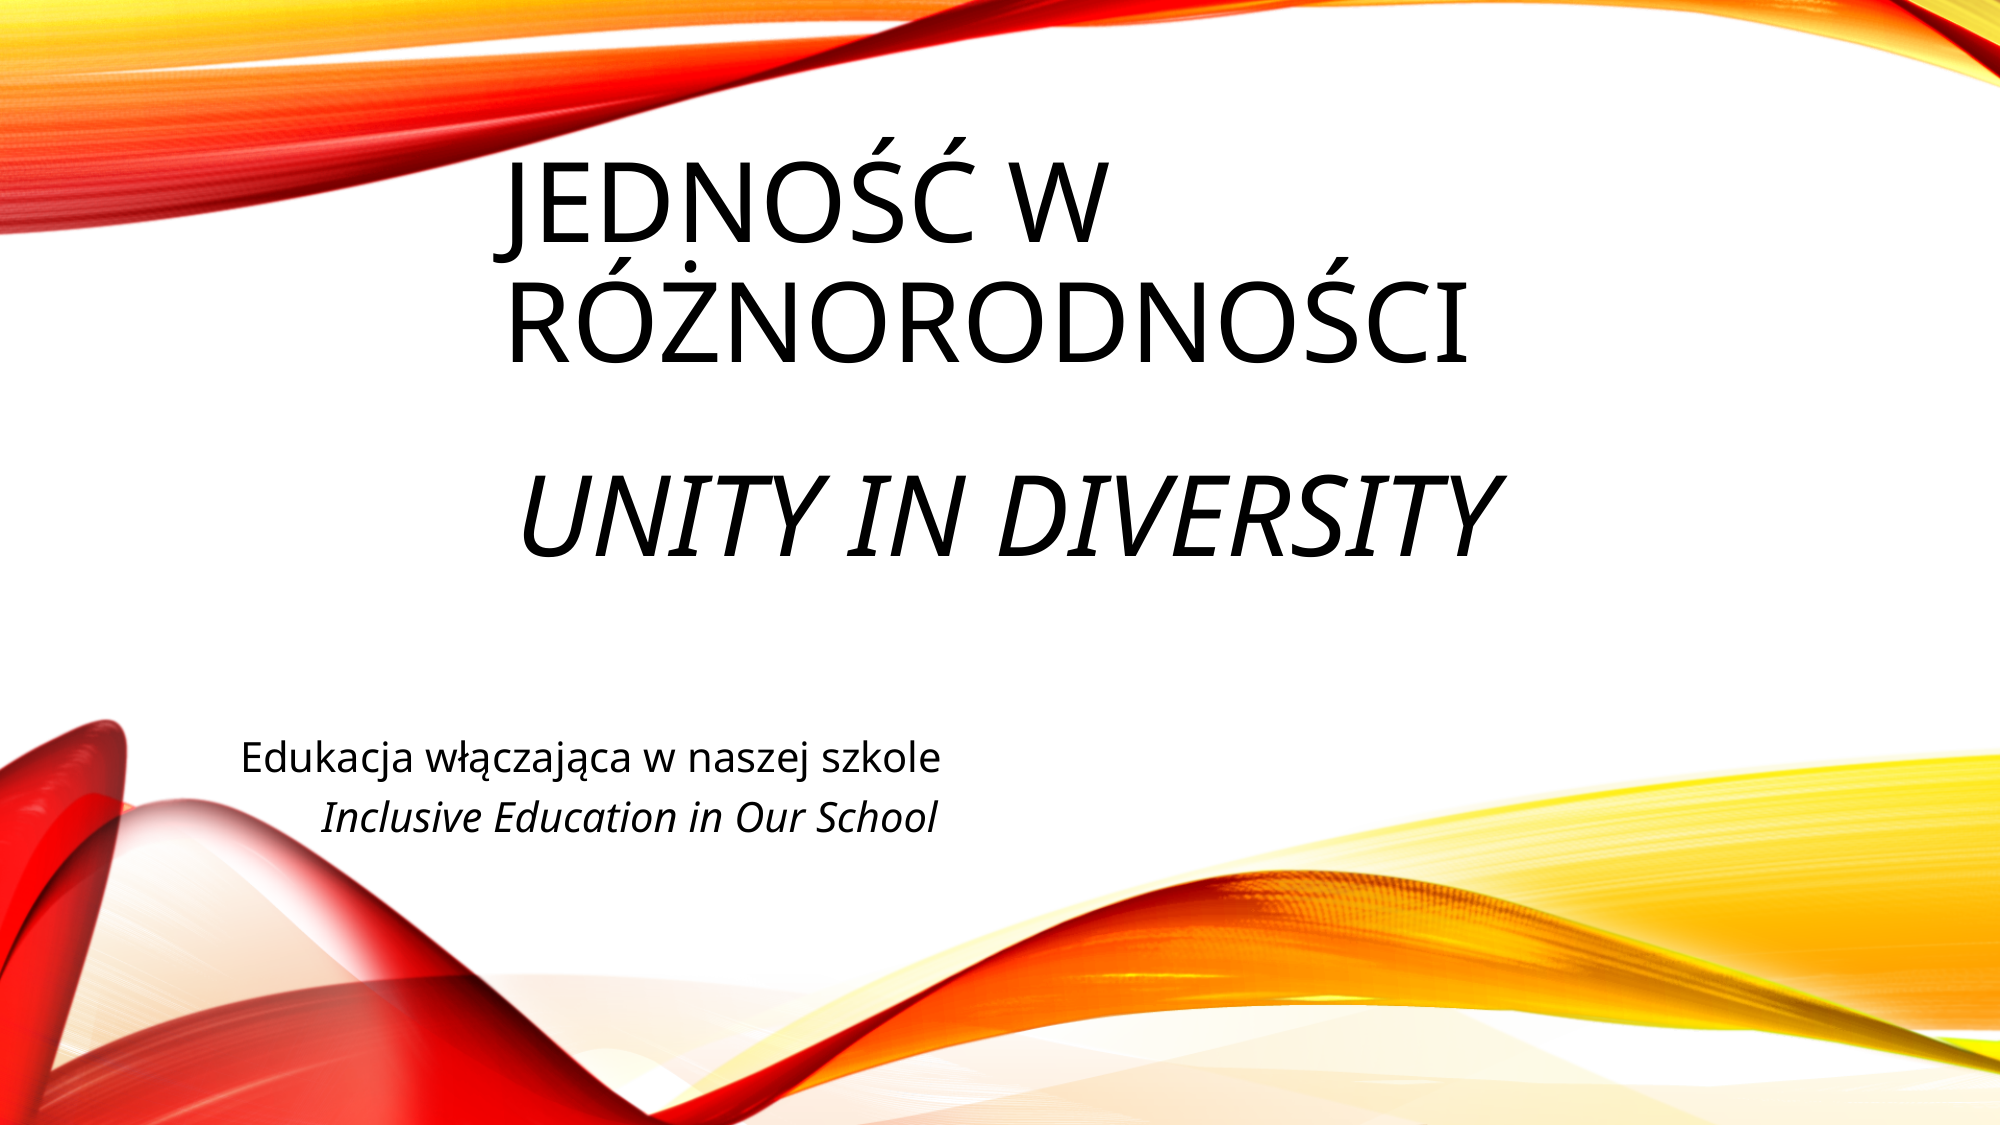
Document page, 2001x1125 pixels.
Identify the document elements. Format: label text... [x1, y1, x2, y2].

picture [0, 717, 2000, 1125]
subtitle Edukacja włączająca w naszej szkole [225, 728, 1775, 842]
picture [0, 0, 2000, 237]
text_box Inclusive Education in Our School [306, 788, 1857, 902]
title Jedność w Różnorodności [487, 136, 1988, 529]
text_box Unity in diversity [499, 331, 2000, 724]
